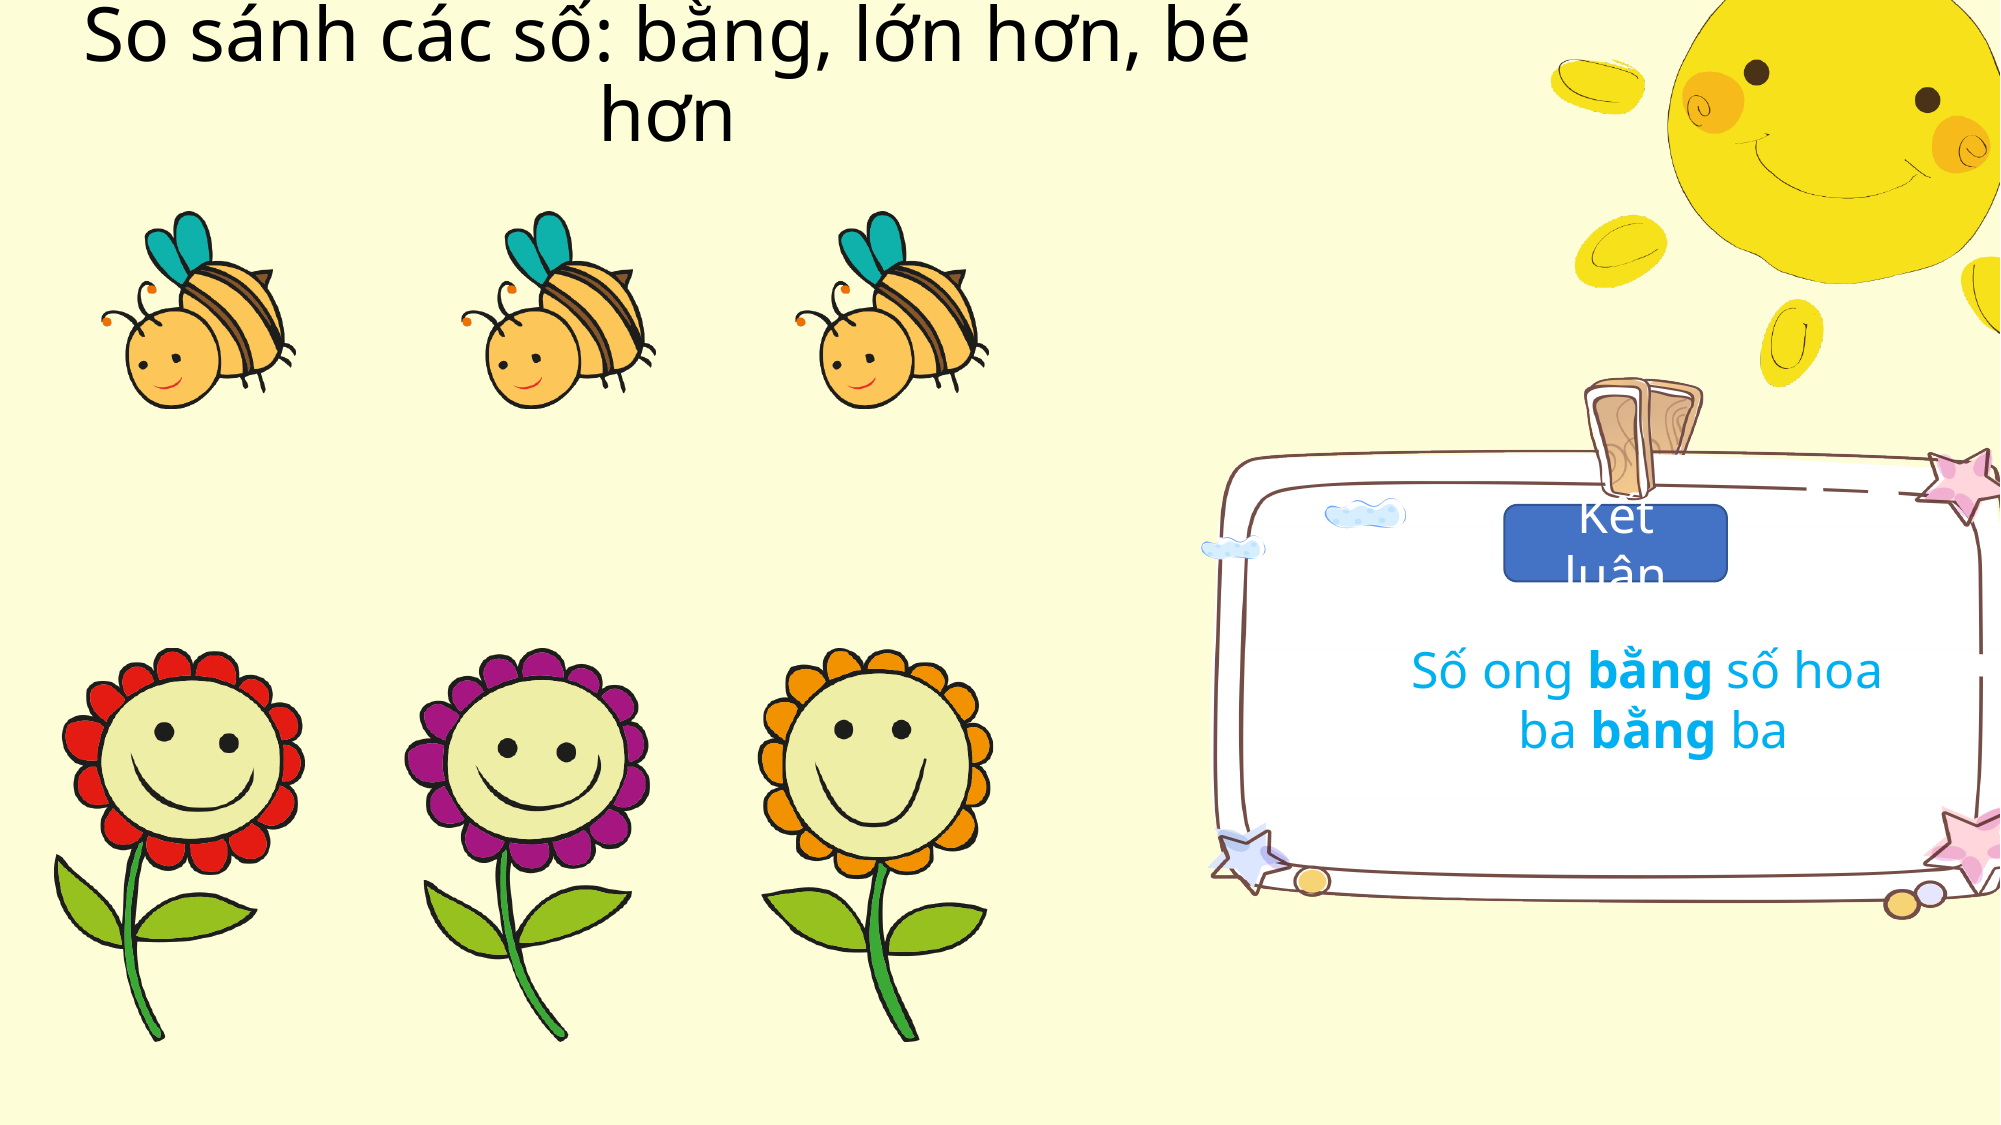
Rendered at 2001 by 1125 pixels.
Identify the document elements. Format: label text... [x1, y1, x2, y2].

picture [752, 648, 1005, 1042]
picture [1200, 0, 2000, 920]
picture [459, 211, 658, 409]
text_box So sánh các số: bằng, lớn hơn, bé hơn [46, 59, 1289, 166]
picture [396, 648, 660, 1042]
picture [793, 211, 991, 409]
picture [99, 211, 298, 409]
picture [46, 648, 317, 1042]
